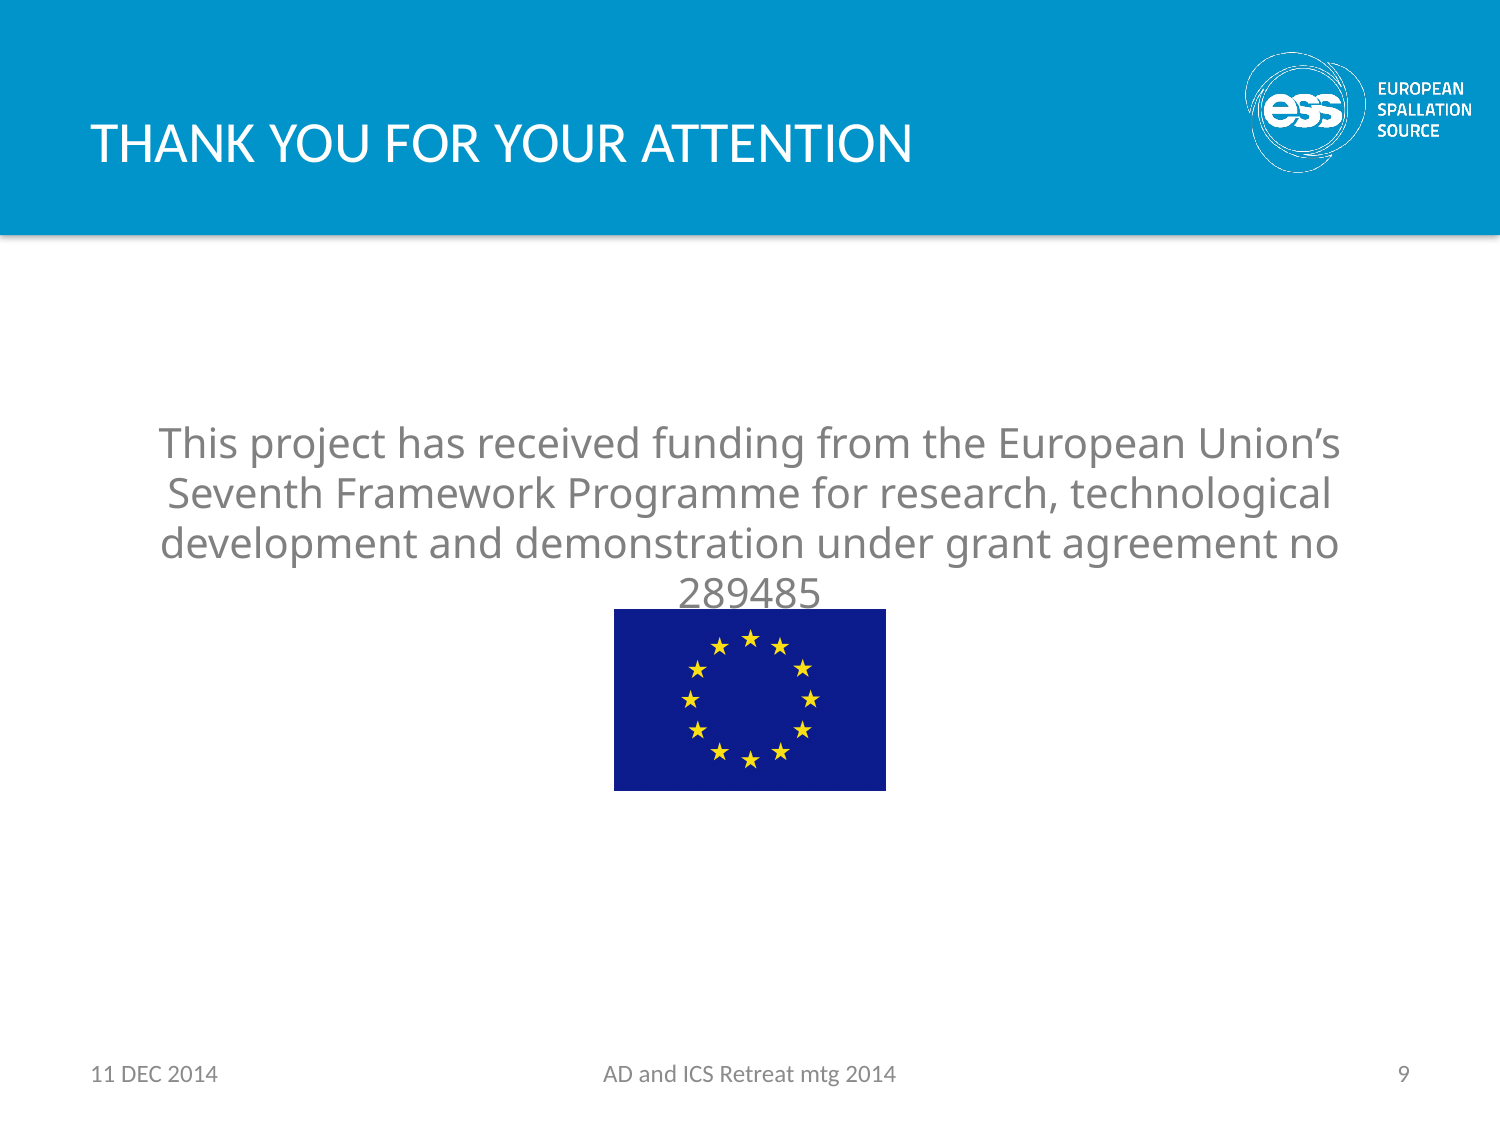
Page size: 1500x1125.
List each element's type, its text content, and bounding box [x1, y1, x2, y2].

picture [1389, 104, 1393, 115]
picture [1379, 83, 1385, 94]
footer AD and ICS Retreat mtg 2014 [512, 1042, 988, 1103]
picture [1443, 86, 1450, 93]
picture [1422, 125, 1428, 134]
title THANK YOU FOR YOUR ATTENTION [75, 45, 1247, 233]
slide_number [75, 1042, 425, 1103]
picture [1454, 83, 1458, 94]
list This project has received funding from the European Union’s Seventh Framework Programme for research, technological development and demonstration under grant agreement no 289485 [75, 408, 1425, 1005]
picture [1264, 94, 1342, 127]
picture [1418, 104, 1423, 115]
picture [1436, 104, 1444, 115]
picture [1409, 104, 1415, 115]
picture [1400, 83, 1407, 94]
slide_number 9 [1074, 1042, 1425, 1103]
picture [1398, 109, 1406, 115]
picture [1423, 83, 1430, 94]
picture [1432, 125, 1438, 136]
picture [613, 609, 887, 792]
